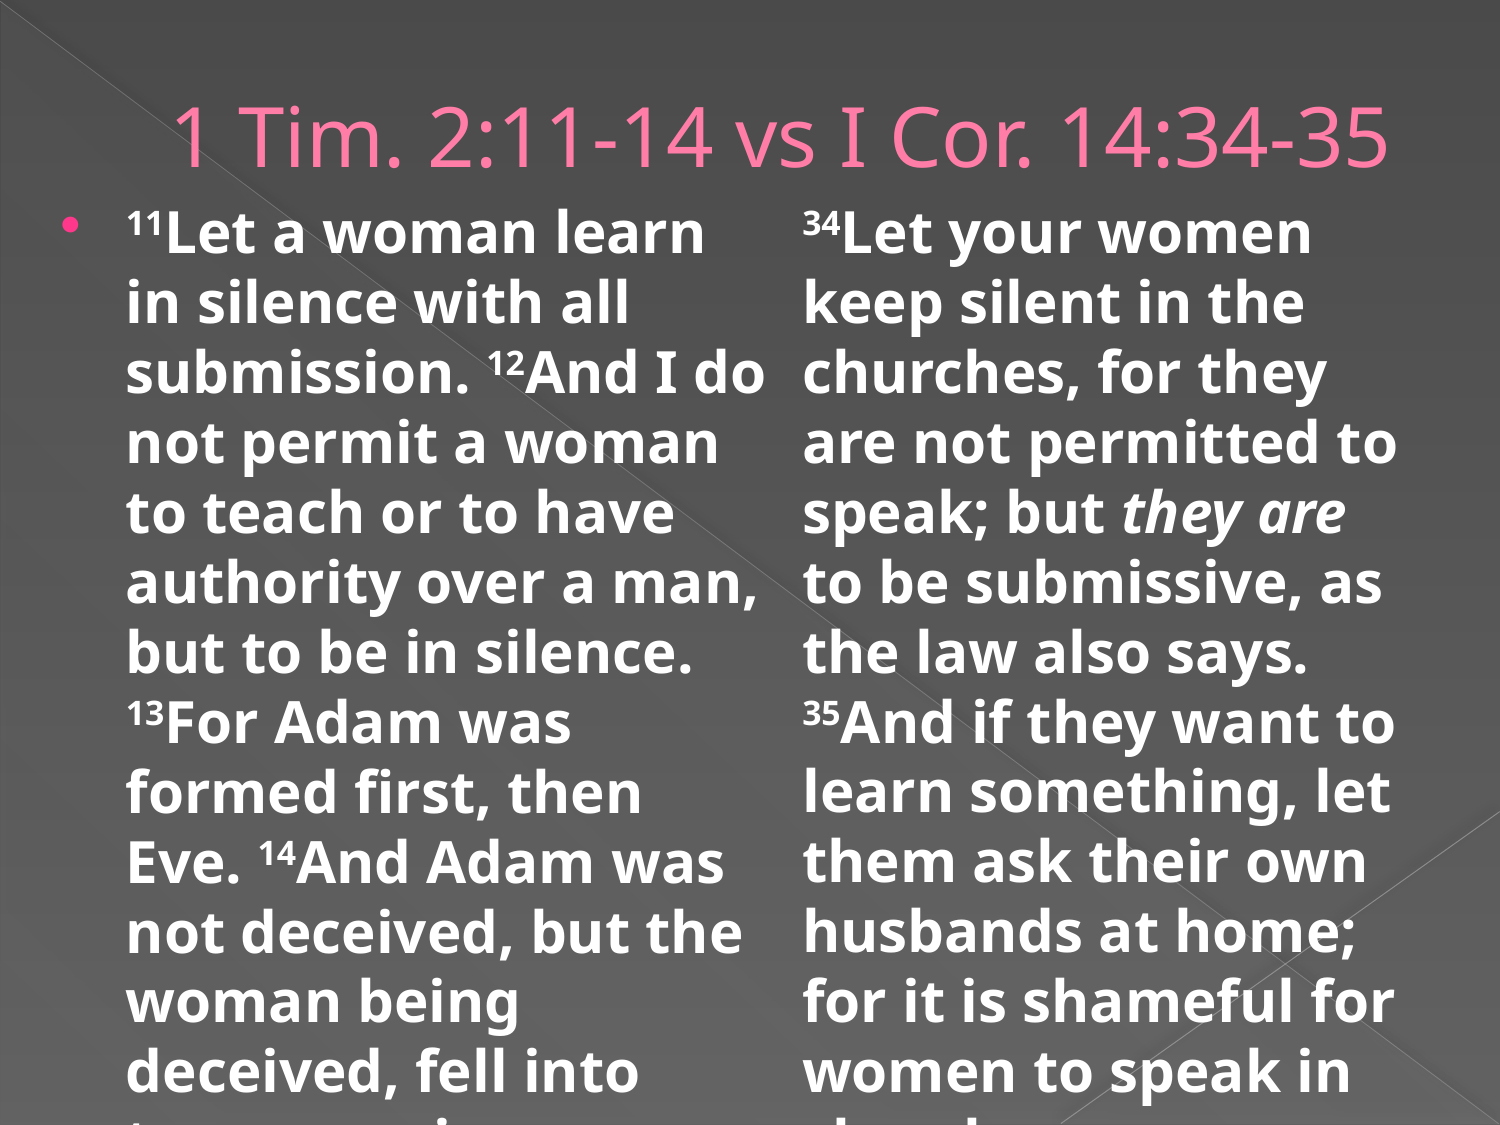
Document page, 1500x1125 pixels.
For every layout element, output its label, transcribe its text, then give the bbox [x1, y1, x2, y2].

title 1 Tim. 2:11-14 vs I Cor. 14:34-35 [75, 43, 1425, 187]
text_box 34﻿Let your women keep silent in the churches, for they are not permitted to speak; but they are to be submissive, as the law also says. 35﻿And if they want to learn something, let them ask their own husbands at home; for it is shameful for women to speak in church. [787, 187, 1438, 1013]
list 11﻿Let a woman learn in silence with all submission. 12﻿And I do not permit a woman to teach or to have authority over a man, but to be in silence. 13﻿For Adam was formed first, then Eve. 14﻿And Adam was not deceived, but the woman being deceived, fell into transgression. [37, 187, 788, 1025]
